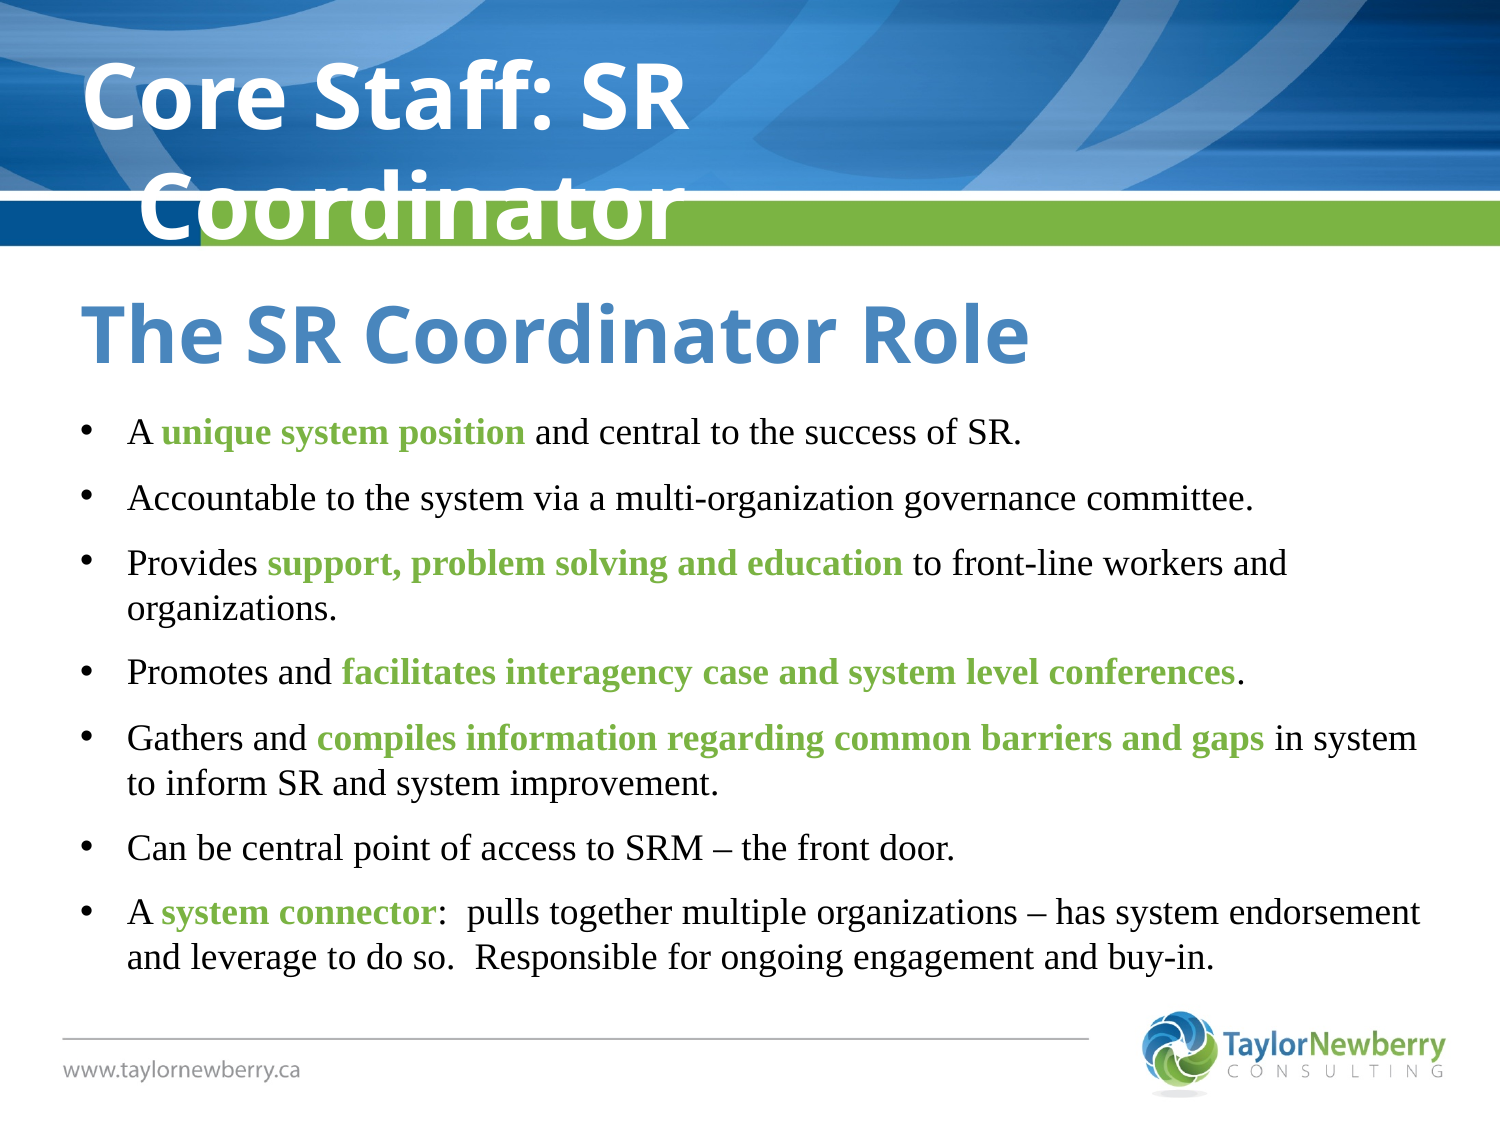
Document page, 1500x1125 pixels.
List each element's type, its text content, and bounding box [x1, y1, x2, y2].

title The SR Coordinator Role [65, 243, 1211, 399]
picture [0, 0, 1500, 1125]
subtitle A unique system position and central to the success of SR. Accountable to the system via a multi-organization governance committee. Provides support, problem solving and education to front-line workers and organizations. Promotes and facilitates interagency case and system level conferences. Gathers and compiles information regarding common barriers and gaps in system to inform SR and system improvement. Can be central point of access to SRM – the front door. A system connector: pulls together multiple organizations – has system endorsement and leverage to do so. Responsible for ongoing engagement and buy-in. [64, 399, 1447, 1013]
list Core Staff: SR Coordinator [64, 30, 1211, 181]
